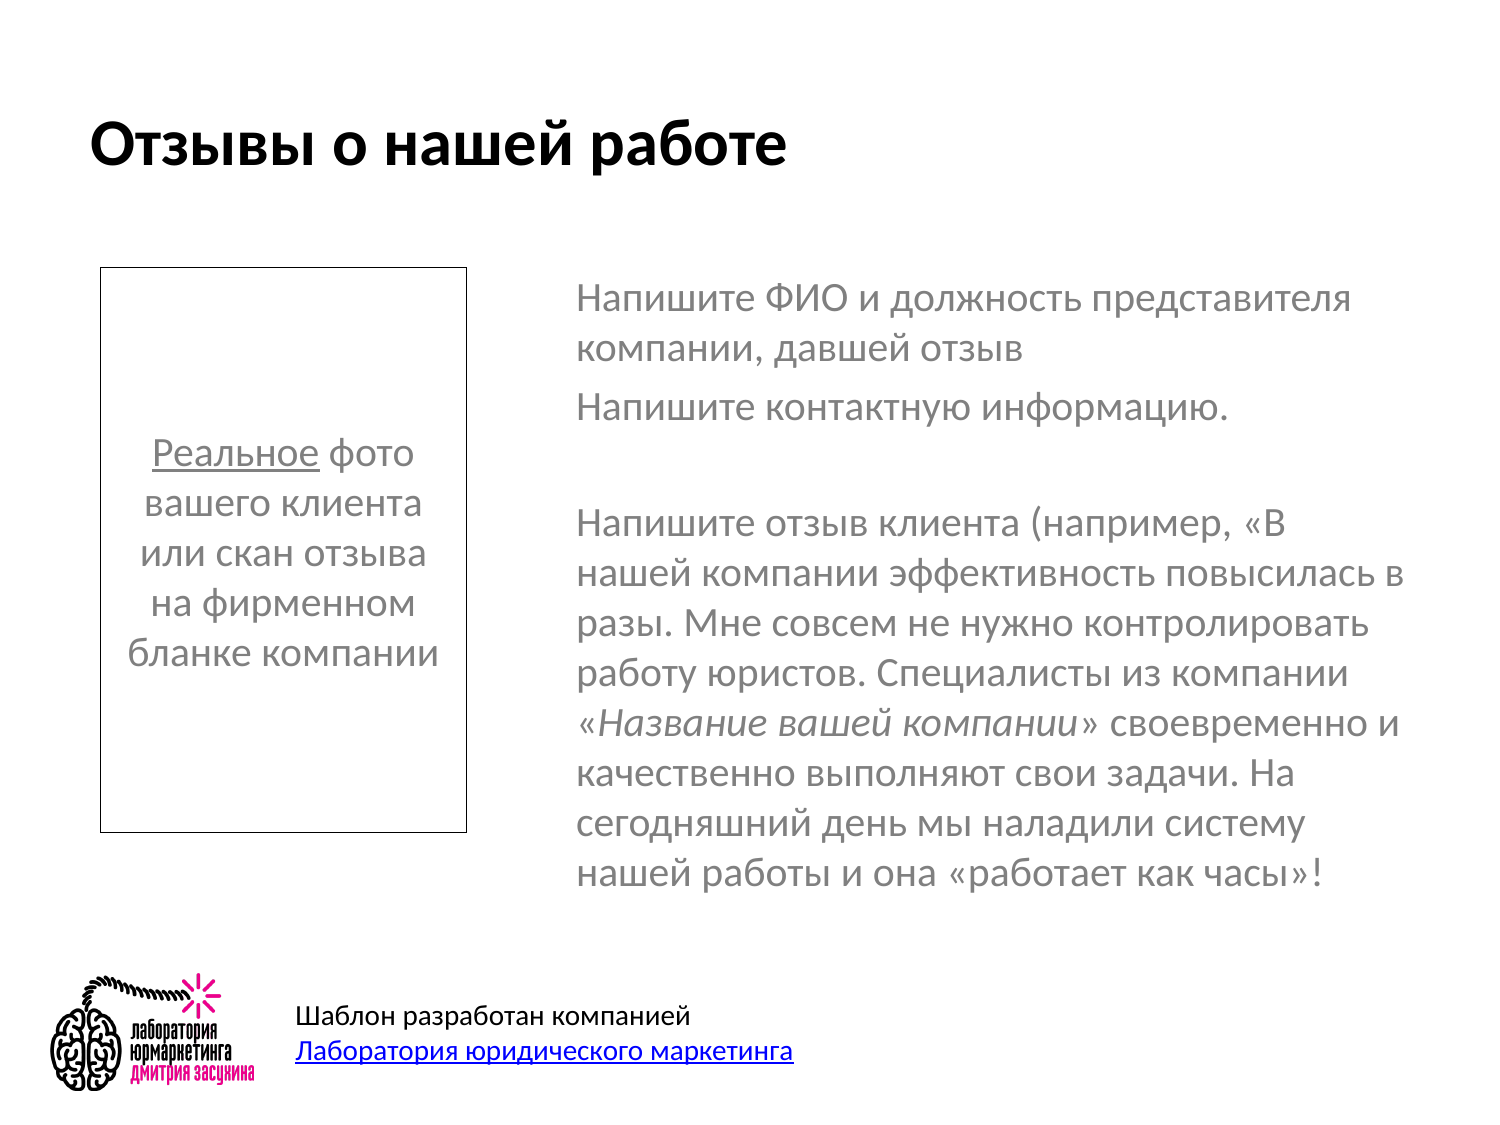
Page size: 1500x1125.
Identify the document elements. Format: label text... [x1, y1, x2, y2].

picture [49, 972, 255, 1091]
list Напишите ФИО и должность представителя компании, давшей отзыв Напишите контактную информацию. Напишите отзыв клиента (например, «В нашей компании эффективность повысилась в разы. Мне совсем не нужно контролировать работу юристов. Специалисты из компании «Название вашей компании» своевременно и качественно выполняют свои задачи. На сегодняшний день мы наладили систему нашей работы и она «работает как часы»! [561, 262, 1425, 1005]
text_box Реальное фото вашего клиента или скан отзыва на фирменном бланке компании [100, 267, 467, 833]
text_box Шаблон разработан компанией Лаборатория юридического маркетинга [280, 988, 809, 1074]
title Отзывы о нашей работе [75, 45, 1425, 233]
